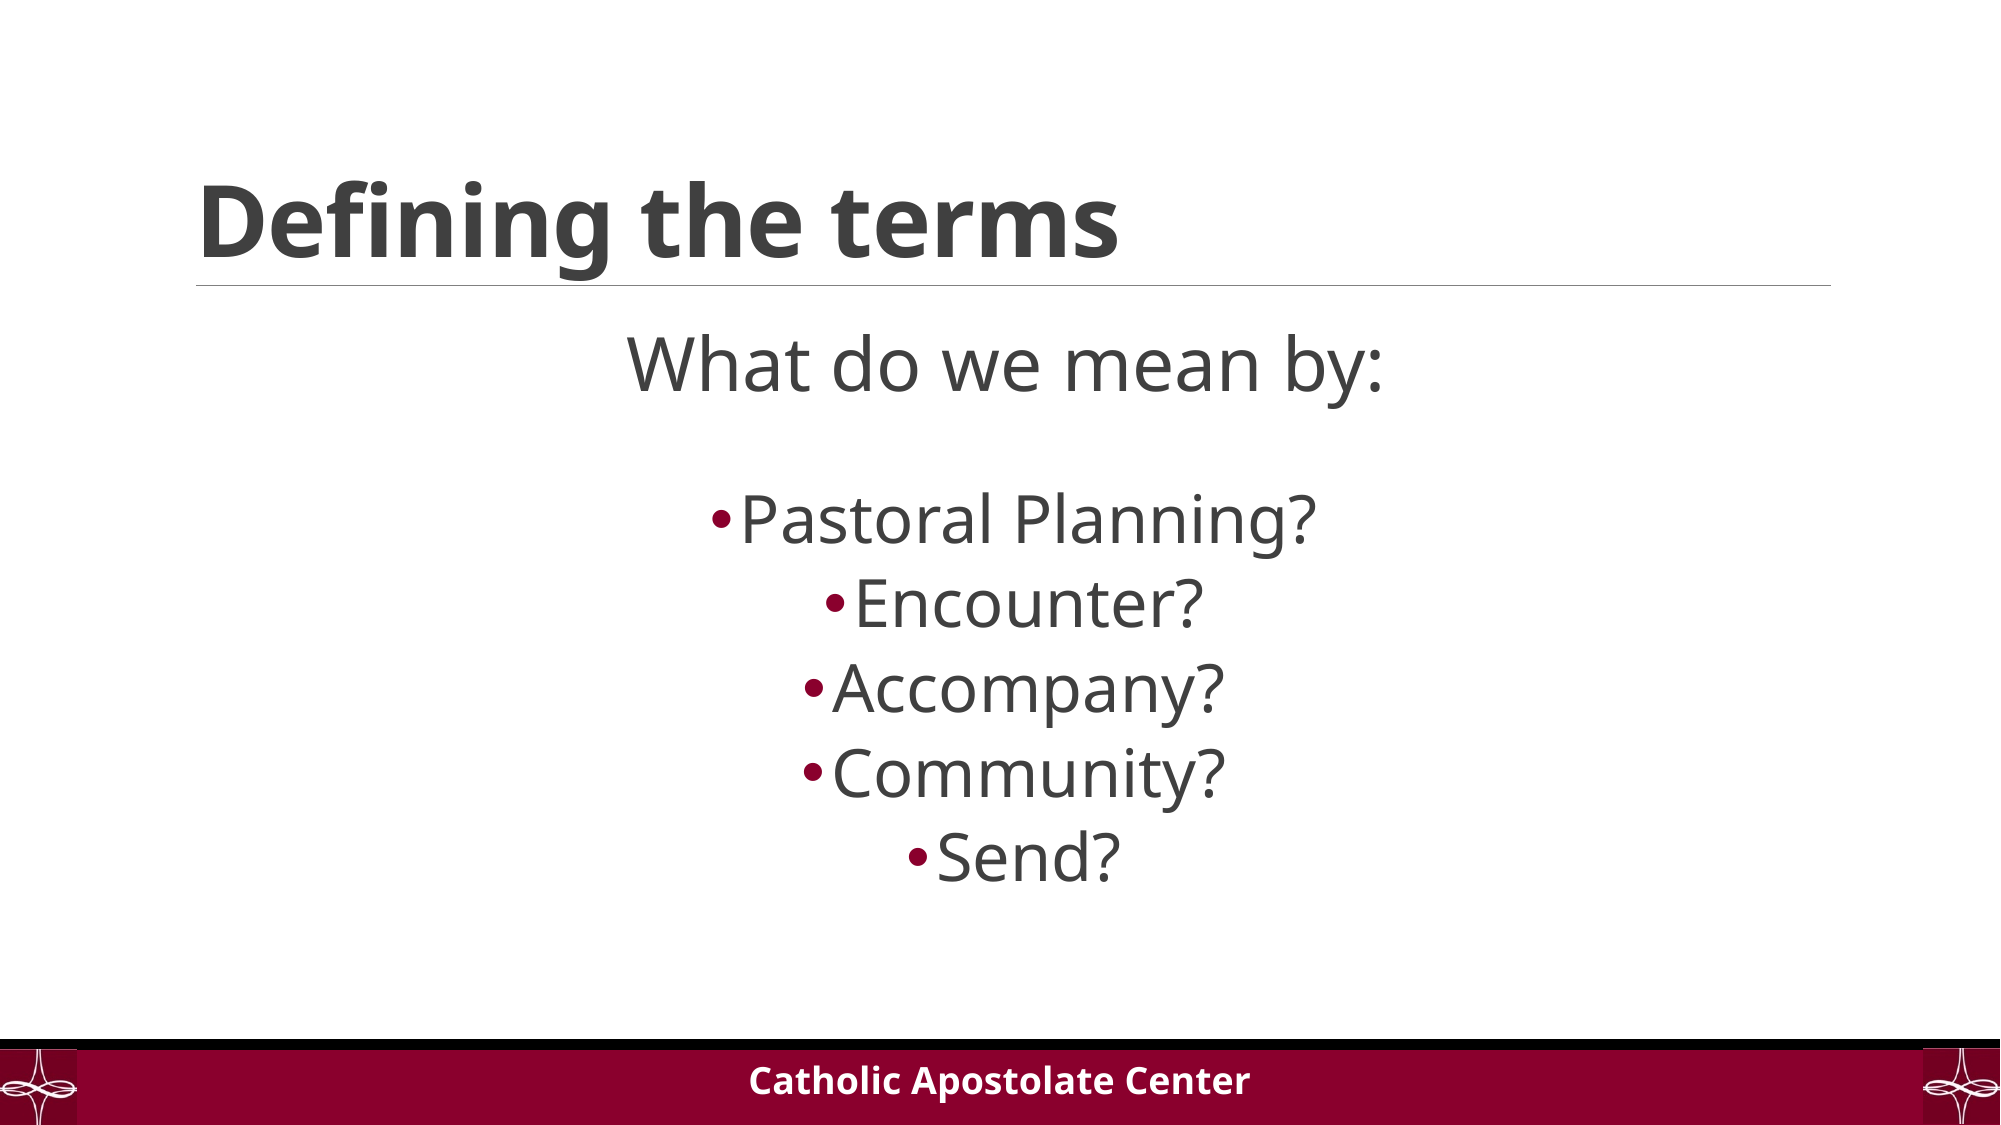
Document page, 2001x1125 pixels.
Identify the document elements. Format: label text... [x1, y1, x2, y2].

title Defining the terms [180, 47, 1830, 285]
picture [1923, 1048, 2000, 1124]
list What do we mean by: Pastoral Planning? Encounter? Accompany? Community? Send? [218, 319, 1777, 980]
picture [0, 1049, 77, 1125]
